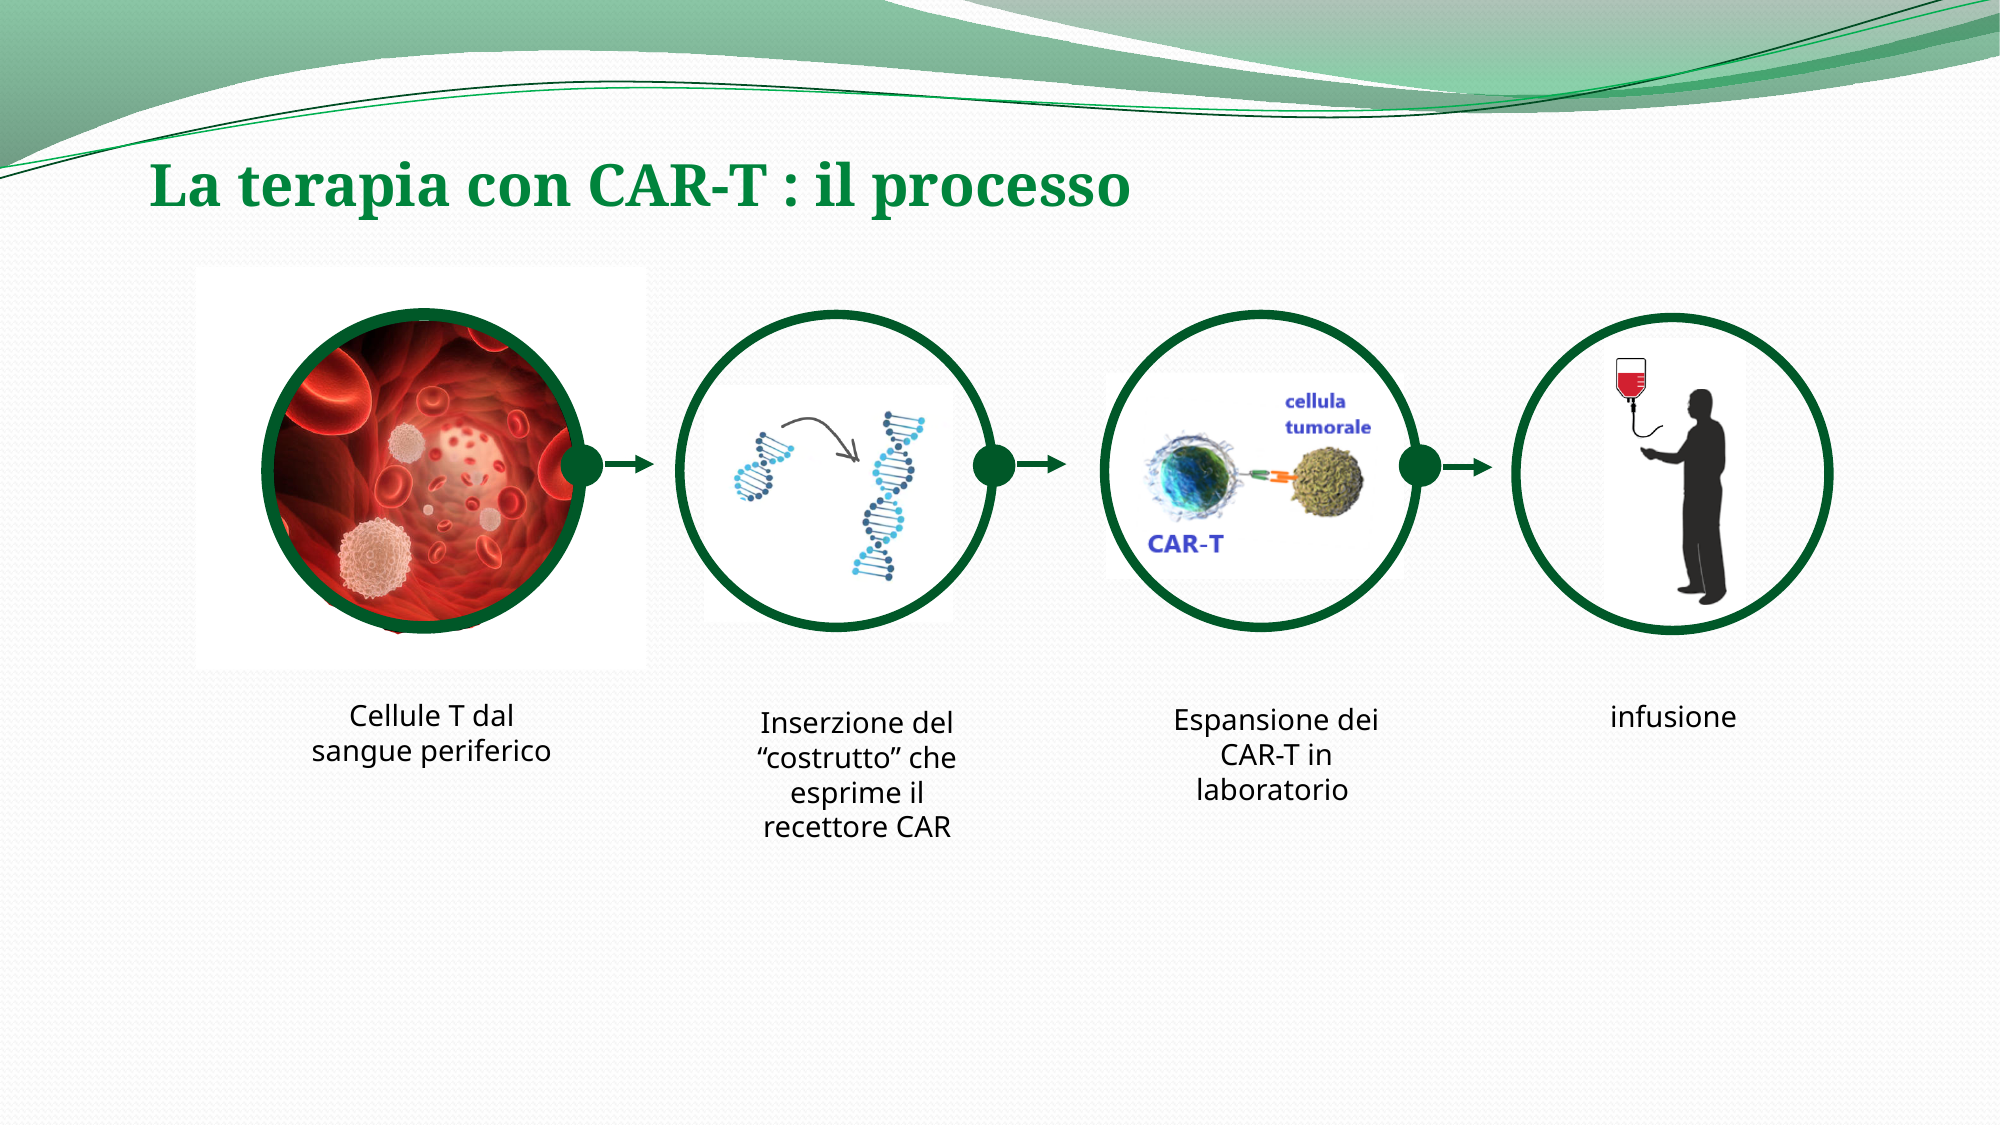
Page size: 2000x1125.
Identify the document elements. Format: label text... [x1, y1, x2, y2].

text_box [1157, 591, 1365, 630]
text_box Cellule T dal sangue periferico [291, 690, 573, 775]
text_box [972, 444, 1016, 487]
text_box infusione [1542, 691, 1805, 741]
picture [196, 266, 646, 670]
picture [1603, 337, 1746, 622]
text_box Inserzione del “costrutto” che esprime il recettore CAR [714, 696, 1000, 852]
text_box Espansione dei CAR-T in laboratorio [1125, 694, 1427, 814]
text_box [1409, 485, 1419, 528]
title La terapia con CAR-T : il processo [149, 30, 1950, 219]
picture [1105, 373, 1404, 579]
text_box [677, 395, 697, 547]
text_box [701, 312, 995, 572]
text_box [1137, 312, 1385, 372]
text_box [1409, 413, 1418, 446]
text_box [1513, 315, 1832, 613]
picture [704, 385, 953, 622]
text_box [1409, 444, 1442, 487]
